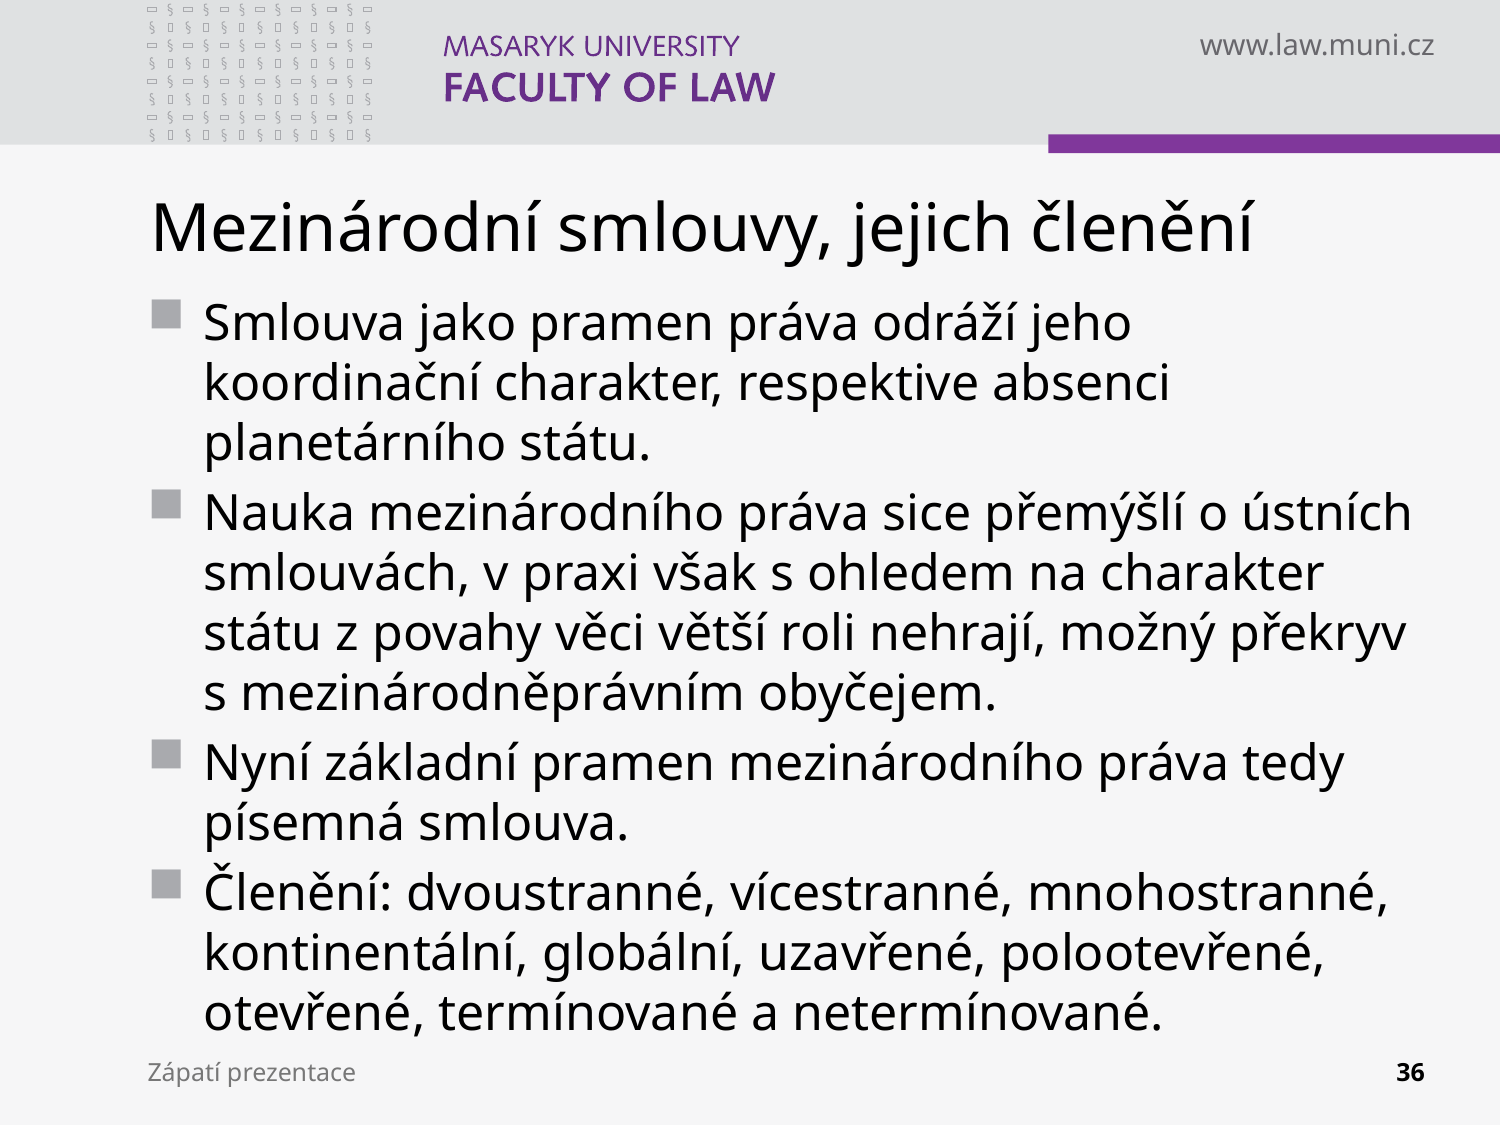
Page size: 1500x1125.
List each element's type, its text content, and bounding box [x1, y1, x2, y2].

list Smlouva jako pramen práva odráží jeho koordinační charakter, respektive absenci planetárního státu. Nauka mezinárodního práva sice přemýšlí o ústních smlouvách, v praxi však s ohledem na charakter státu z povahy věci větší roli nehrají, možný překryv s mezinárodněprávním obyčejem. Nyní základní pramen mezinárodního práva tedy písemná smlouva. Členění: dvoustranné, vícestranné, mnohostranné, kontinentální, globální, uzavřené, polootevřené, otevřené, termínované a netermínované. [147, 290, 1423, 1006]
slide_number 36 [1316, 1056, 1425, 1100]
footer Zápatí prezentace [147, 1056, 1269, 1100]
title Mezinárodní smlouvy, jejich členění [150, 184, 1425, 268]
